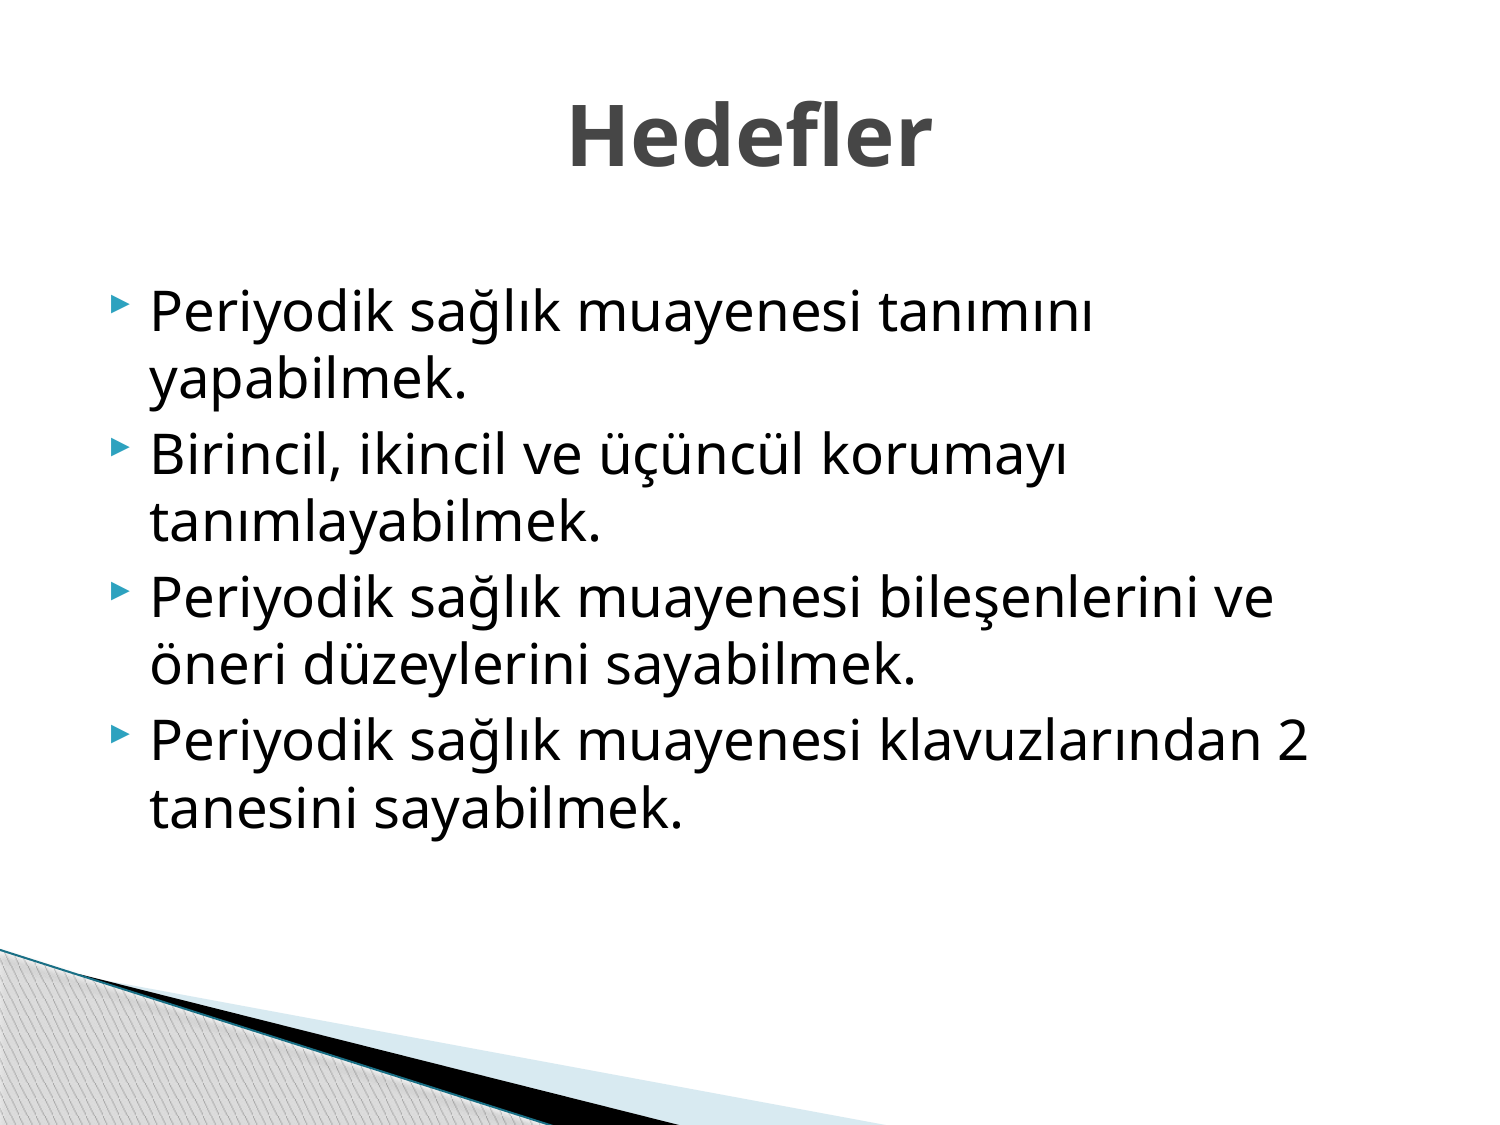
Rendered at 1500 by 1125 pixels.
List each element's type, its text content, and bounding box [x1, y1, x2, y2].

list Periyodik sağlık muayenesi tanımını yapabilmek. Birincil, ikincil ve üçüncül korumayı tanımlayabilmek. Periyodik sağlık muayenesi bileşenlerini ve öneri düzeylerini sayabilmek. Periyodik sağlık muayenesi klavuzlarından 2 tanesini sayabilmek. [74, 266, 1426, 986]
title Hedefler [75, 45, 1425, 220]
